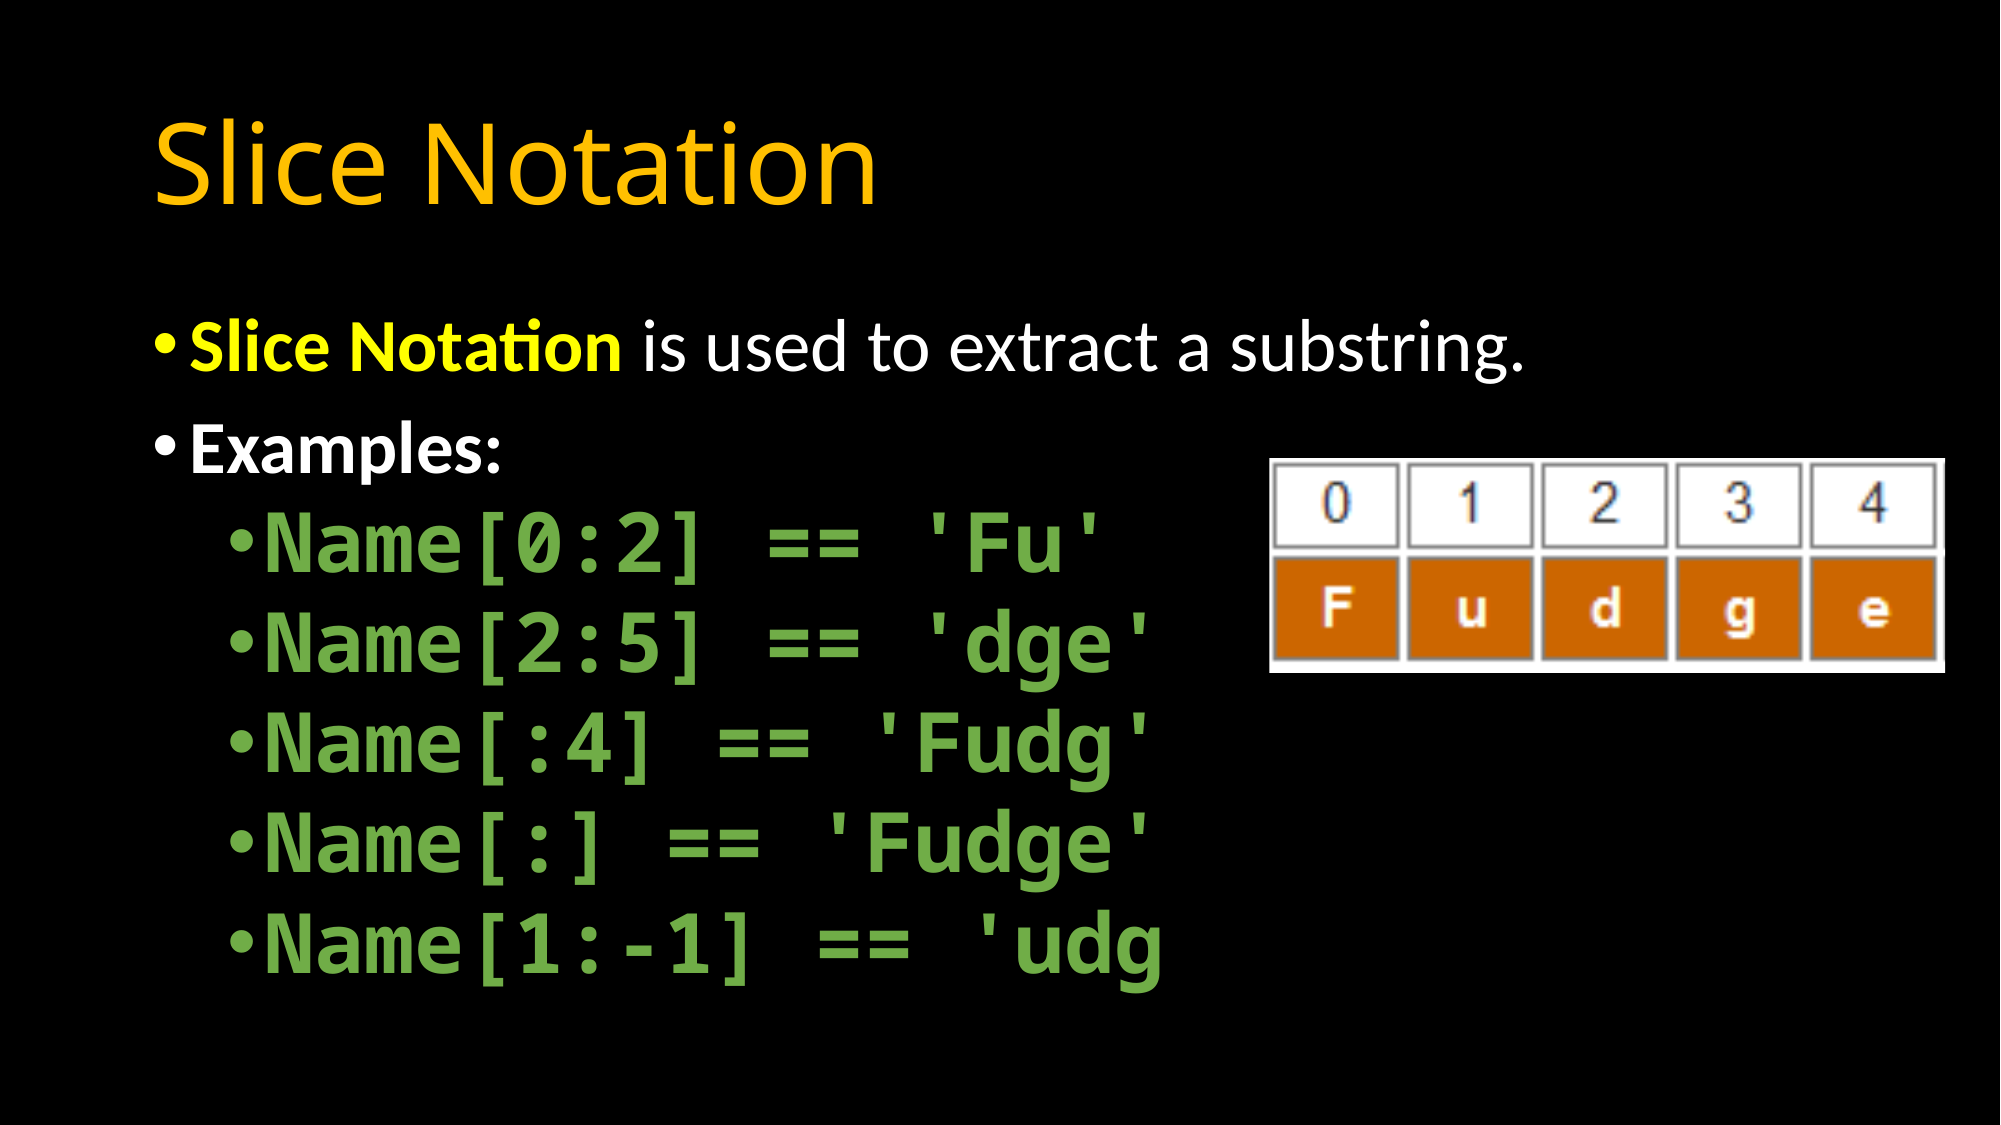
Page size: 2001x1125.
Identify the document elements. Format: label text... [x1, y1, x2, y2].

list Slice Notation is used to extract a substring. Examples: Name[0:2] == 'Fu' Name[2:5] == 'dge' Name[:4] == 'Fudg' Name[:] == 'Fudge' Name[1:-1] == 'udg [137, 299, 1863, 1014]
title Slice Notation [137, 59, 1863, 278]
picture [1269, 458, 1946, 673]
